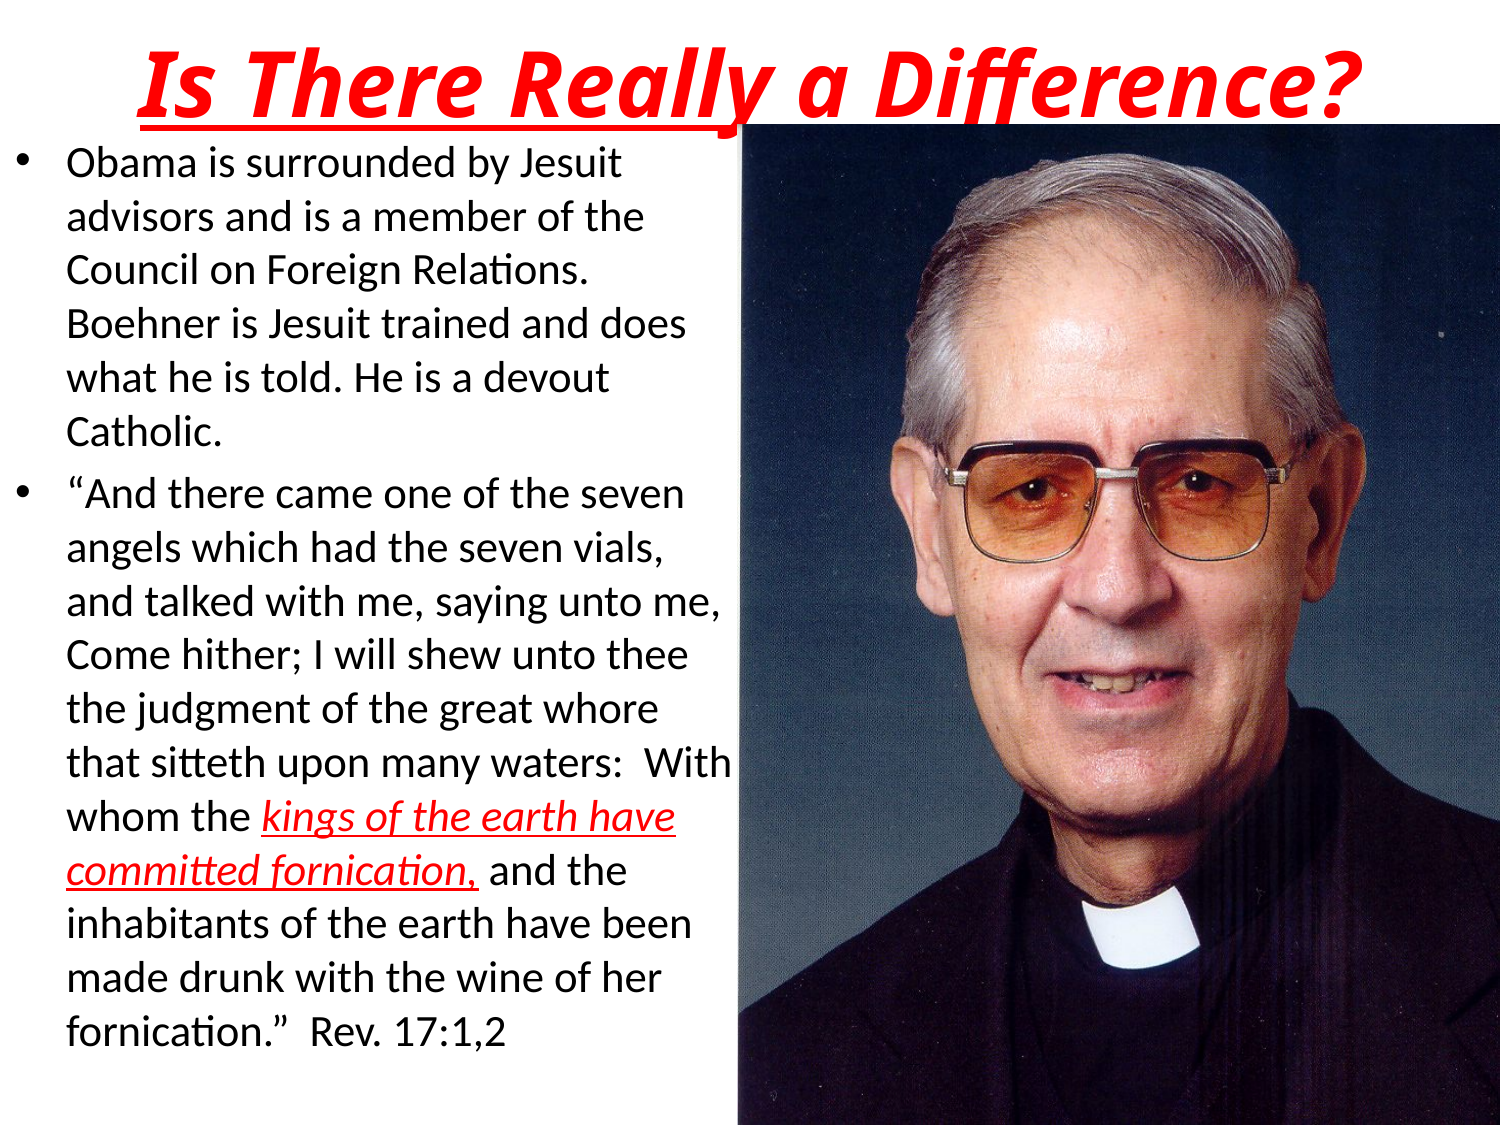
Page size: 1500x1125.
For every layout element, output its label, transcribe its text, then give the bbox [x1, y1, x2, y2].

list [737, 124, 1500, 1125]
title Is There Really a Difference? [0, 0, 1500, 125]
list Obama is surrounded by Jesuit advisors and is a member of the Council on Foreign Relations. Boehner is Jesuit trained and does what he is told. He is a devout Catholic. “And there came one of the seven angels which had the seven vials, and talked with me, saying unto me, Come hither; I will shew unto thee the judgment of the great whore that sitteth upon many waters: With whom the kings of the earth have committed fornication, and the inhabitants of the earth have been made drunk with the wine of her fornication.” Rev. 17:1,2 [0, 125, 735, 1125]
